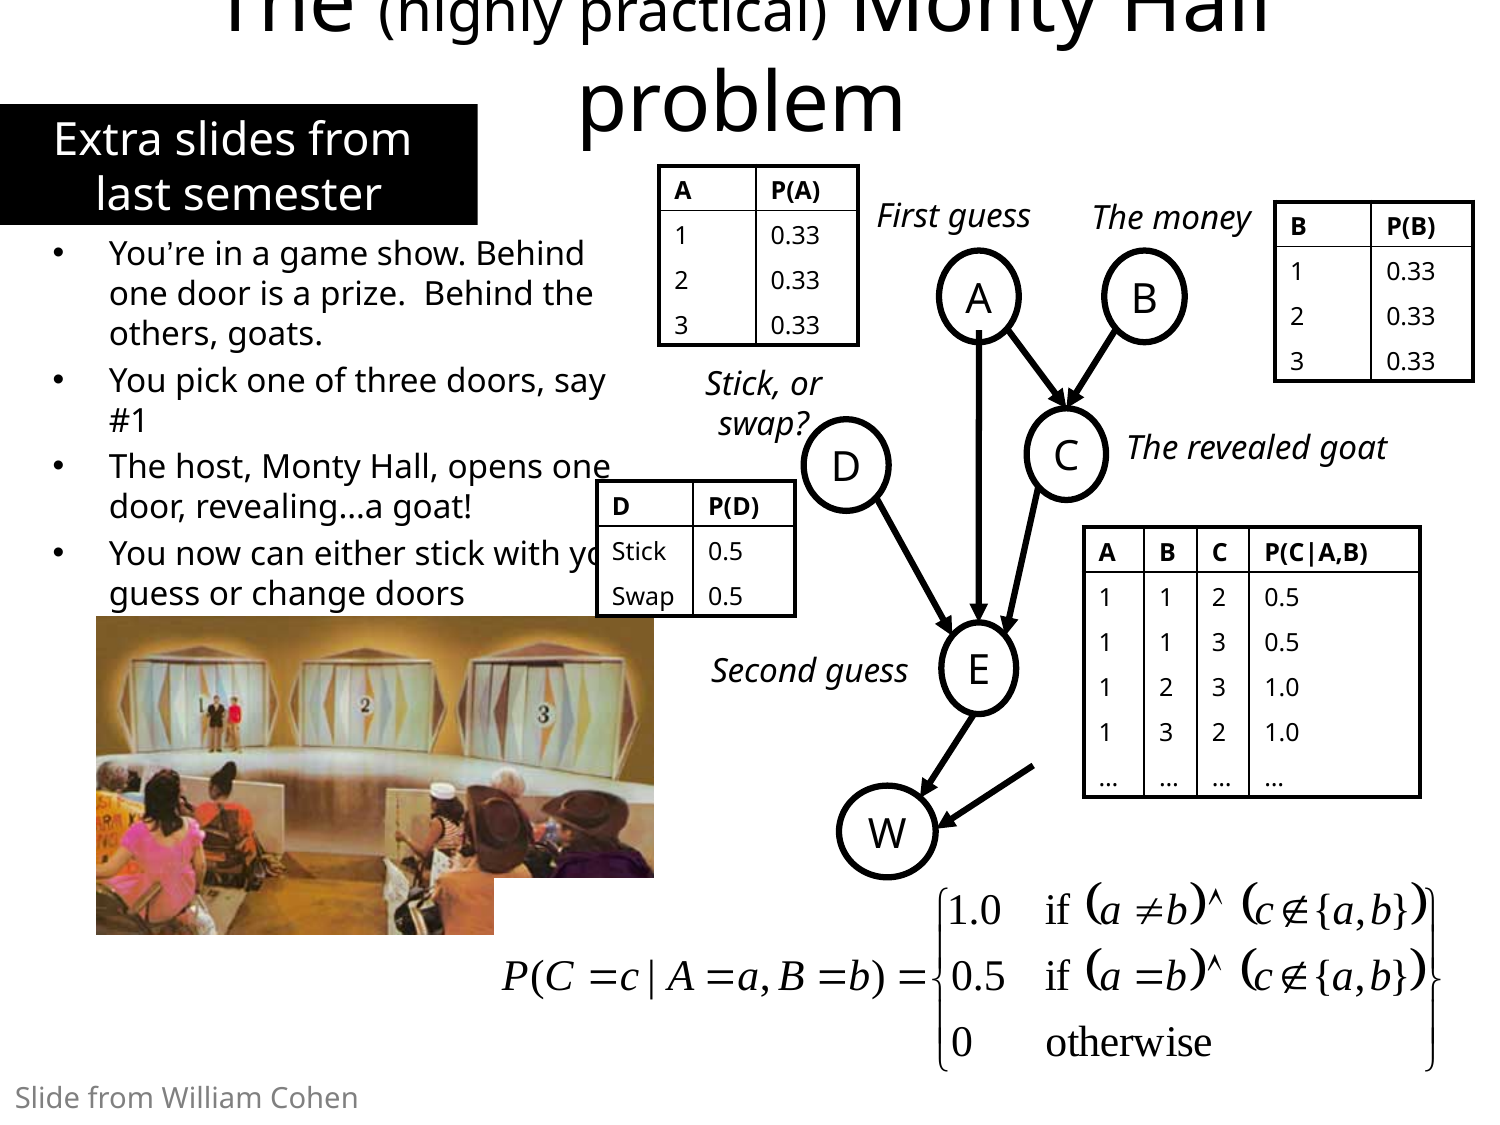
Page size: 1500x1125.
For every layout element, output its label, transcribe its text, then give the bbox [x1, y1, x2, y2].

table_cell … [1198, 752, 1248, 795]
text_box Second guess [696, 641, 924, 697]
text_box Extra slides from last semester [0, 104, 478, 225]
list You’re in a game show. Behind one door is a prize. Behind the others, goats. You pick one of three doors, say #1 The host, Monty Hall, opens one door, revealing…a goat! You now can either stick with your guess or change doors [37, 224, 666, 963]
table_cell 1 [1145, 573, 1196, 617]
table_cell … [1086, 752, 1143, 795]
table_cell 0.33 [1372, 291, 1471, 336]
table_cell 1 [1145, 617, 1196, 662]
table_cell 3 [1198, 617, 1248, 662]
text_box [839, 714, 974, 878]
table_cell 2 [1277, 291, 1370, 336]
text_box E [941, 622, 1017, 715]
text_box B [1104, 250, 1185, 343]
table_header P(C|A,B) [1250, 529, 1418, 571]
table_cell Stick [599, 527, 692, 571]
table_cell 0.5 [694, 571, 793, 614]
table_cell 0.5 [1250, 617, 1418, 662]
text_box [493, 877, 1451, 1083]
table_header P(B) [1372, 204, 1471, 246]
table_cell Swap [599, 571, 692, 614]
table_cell 2 [1145, 662, 1196, 707]
table_cell 0.33 [757, 256, 856, 300]
table_cell 1.0 [1250, 707, 1418, 752]
table_cell 1 [661, 211, 755, 256]
table_cell … [1145, 752, 1196, 795]
text_box Stick, or swap? [677, 354, 850, 449]
table_cell 2 [1198, 707, 1248, 752]
picture [96, 616, 654, 935]
table_cell 0.5 [694, 527, 793, 571]
table_cell 3 [661, 300, 755, 343]
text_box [1067, 331, 1120, 406]
table_cell 3 [1198, 662, 1248, 707]
table_header B [1145, 529, 1196, 571]
text_box A [939, 250, 1019, 342]
text_box C [1026, 413, 1107, 501]
table_cell 1.0 [1250, 662, 1418, 707]
table_cell 0.33 [1372, 336, 1471, 379]
table_cell 0.33 [757, 300, 856, 343]
table_cell 1 [1086, 707, 1143, 752]
text_box Slide from William Cohen [0, 1068, 776, 1125]
table_cell 3 [1145, 707, 1196, 752]
table_header D [599, 483, 692, 525]
table_cell 1 [1277, 247, 1370, 291]
text_box First guess [861, 187, 1047, 242]
table_header P(A) [757, 168, 856, 210]
table_cell 2 [1198, 573, 1248, 617]
table_header C [1198, 529, 1248, 571]
text_box The money [1076, 188, 1266, 244]
table_cell 1 [1086, 573, 1143, 617]
table_header B [1277, 204, 1370, 246]
table_cell 0.33 [1372, 247, 1471, 291]
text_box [1003, 489, 1042, 633]
table_cell 3 [1277, 336, 1370, 379]
table_cell 1 [1086, 662, 1143, 707]
table_cell 0.33 [757, 211, 856, 256]
table_header P(D) [694, 483, 793, 525]
table_cell … [1250, 752, 1418, 795]
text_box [936, 765, 1034, 829]
table_header A [1086, 529, 1143, 571]
title The (highly practical) Monty Hall problem [42, 0, 1443, 136]
table_cell 0.5 [1250, 573, 1418, 617]
text_box The revealed goat [1110, 418, 1403, 474]
table_cell 2 [661, 256, 755, 300]
table_cell 1 [1086, 617, 1143, 662]
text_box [872, 500, 955, 633]
text_box D [803, 419, 889, 511]
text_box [1004, 331, 1067, 406]
table_header A [661, 168, 755, 210]
